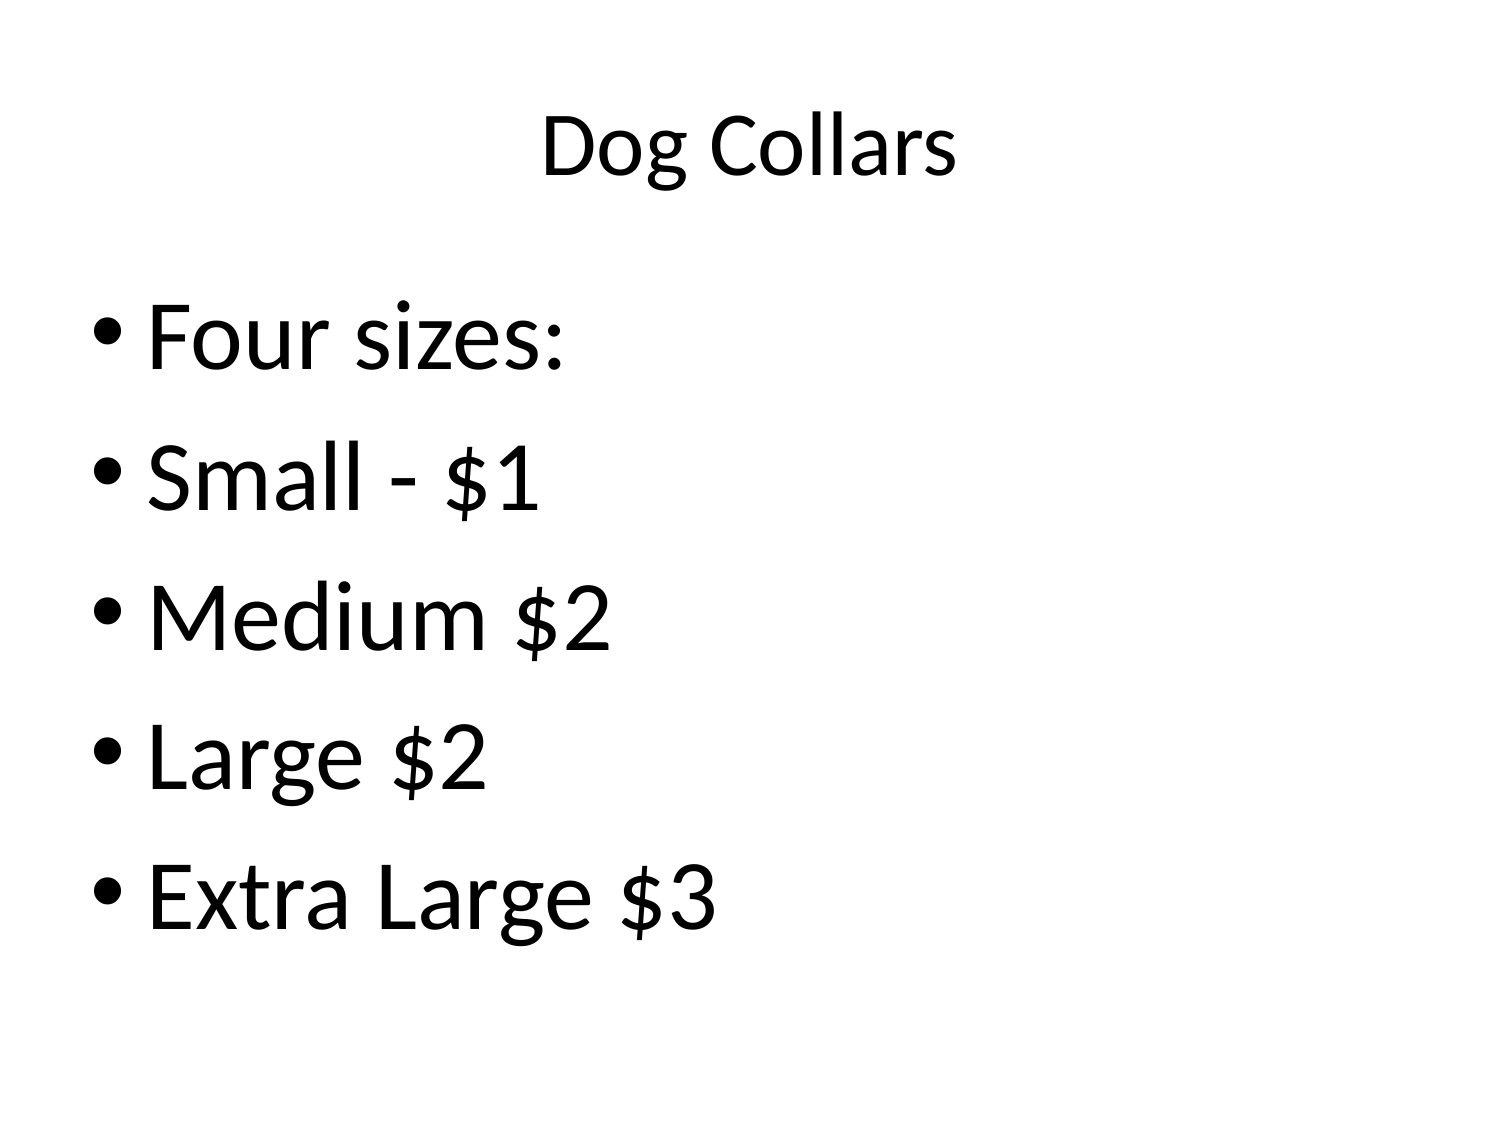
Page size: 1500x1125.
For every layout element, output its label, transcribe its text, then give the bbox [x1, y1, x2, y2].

list Four sizes: Small - $1 Medium $2 Large $2 Extra Large $3 [75, 262, 1425, 1005]
title Dog Collars [75, 45, 1425, 233]
